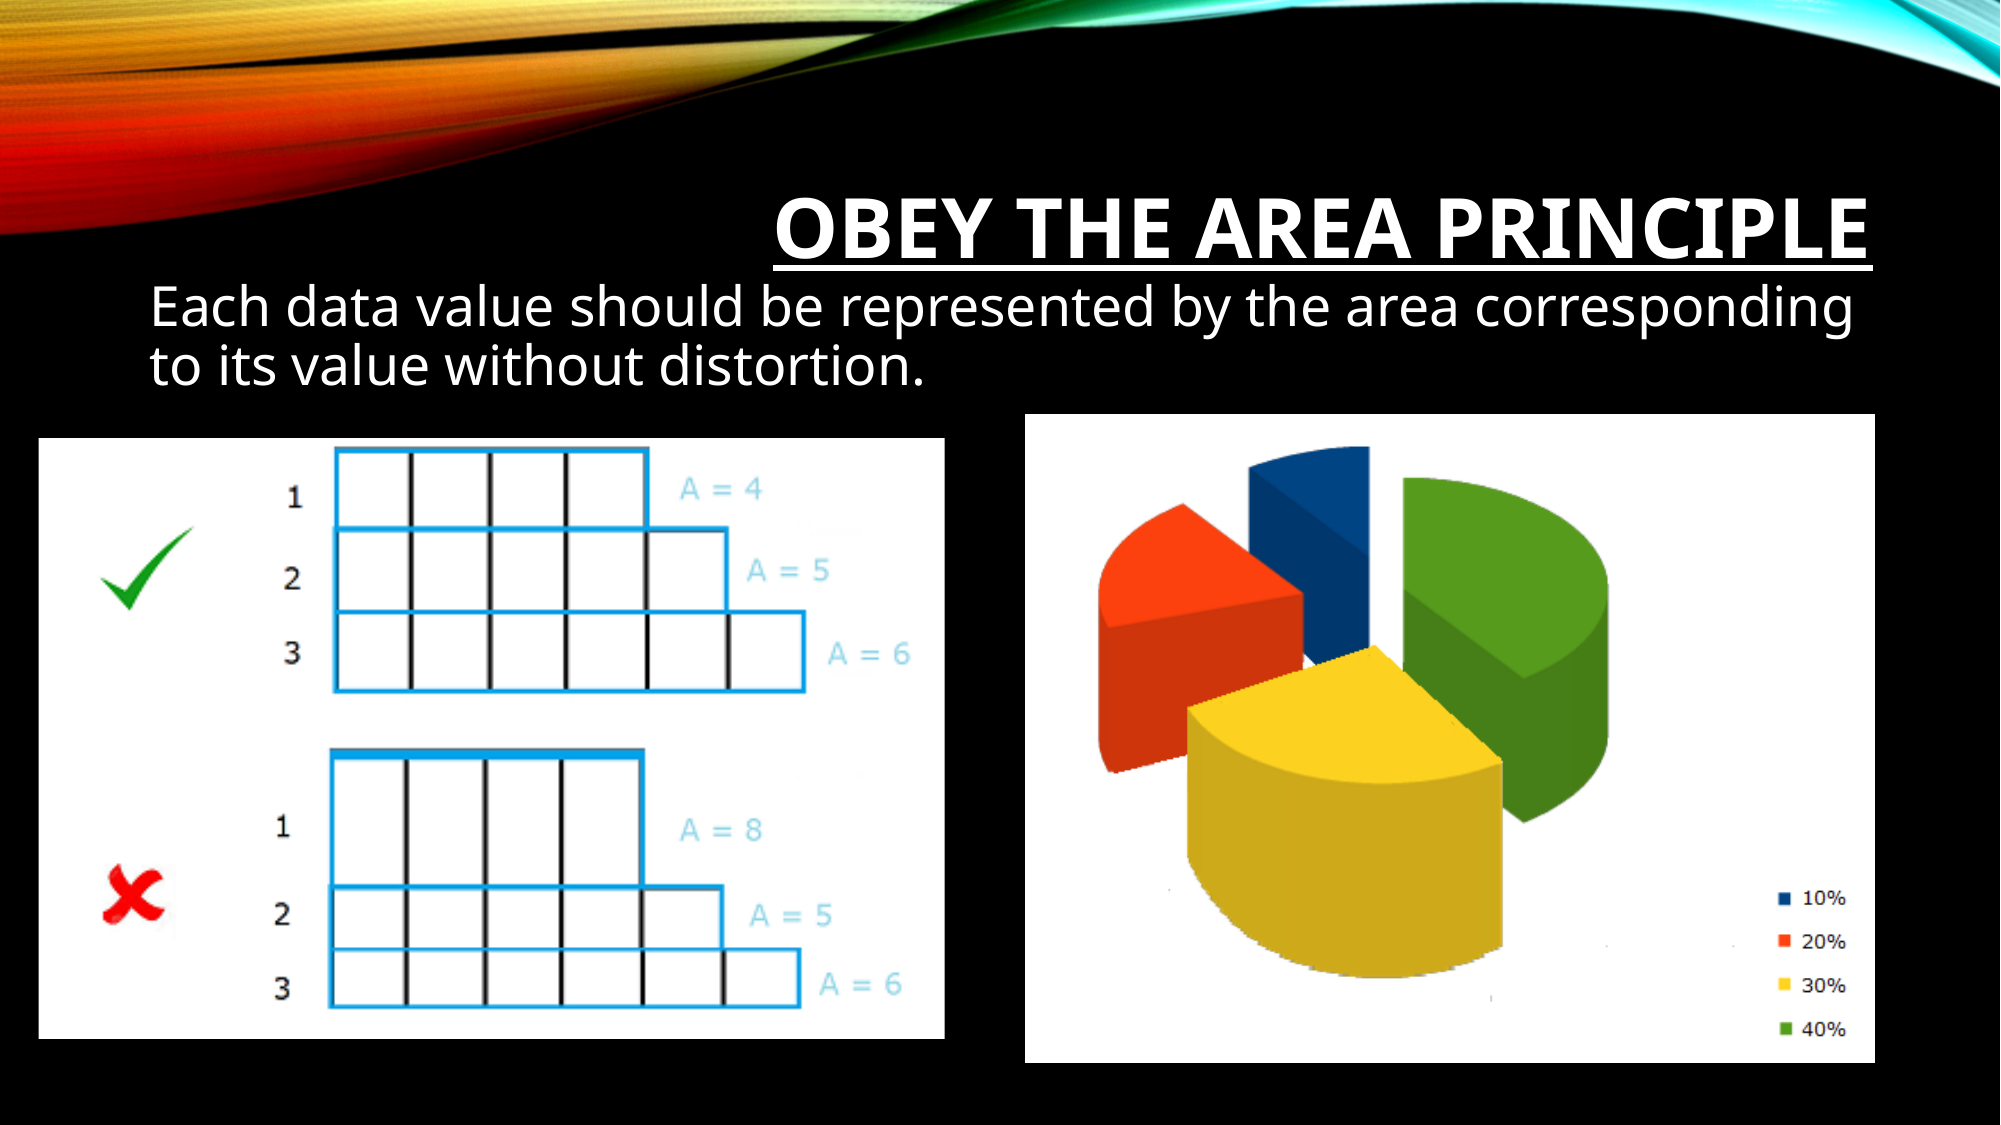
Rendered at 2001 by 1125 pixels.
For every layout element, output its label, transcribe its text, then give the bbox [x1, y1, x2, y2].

picture [1024, 414, 1876, 1064]
list Each data value should be represented by the area corresponding to its value without distortion. [134, 269, 1891, 406]
title Obey the area principle [474, 125, 1888, 269]
picture [38, 438, 945, 1039]
picture [0, 0, 2000, 237]
